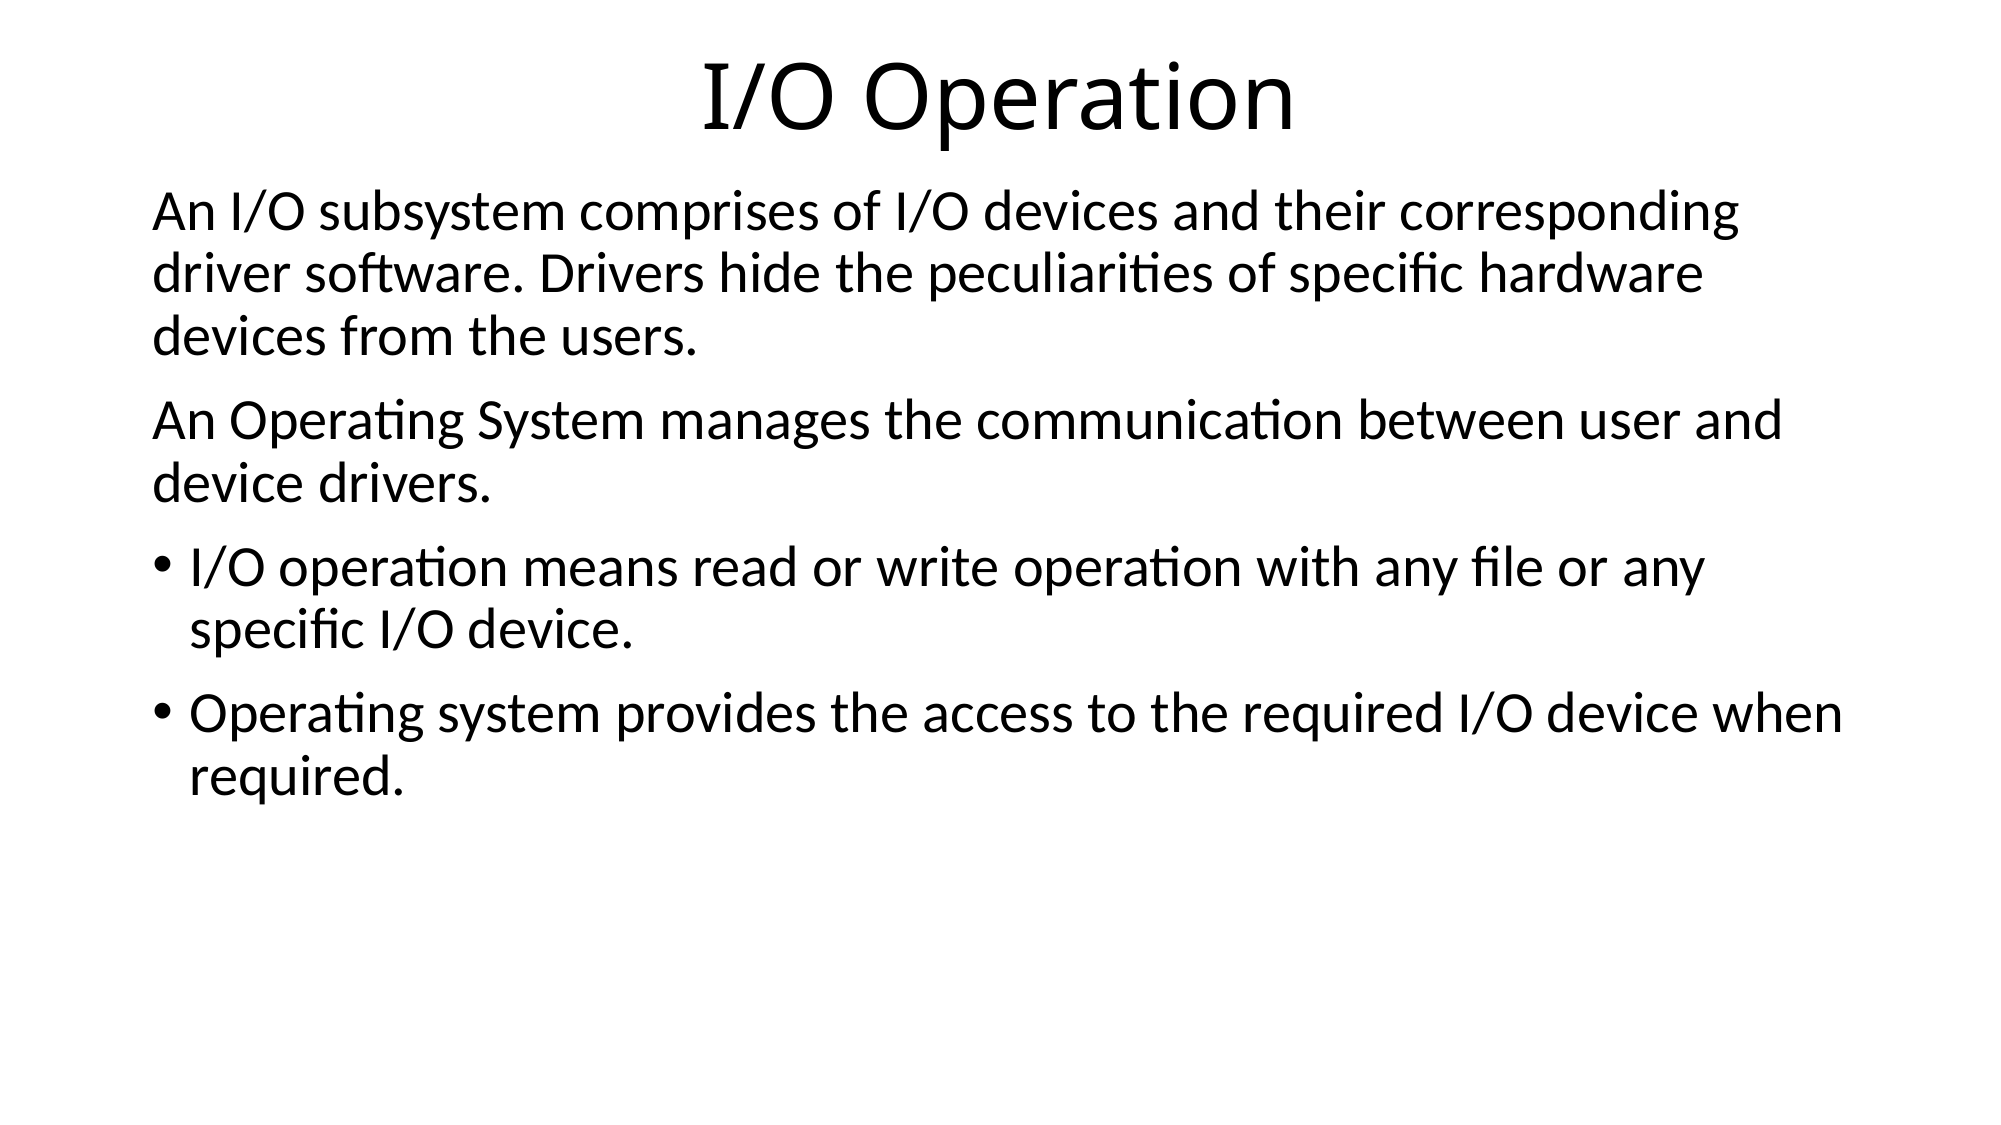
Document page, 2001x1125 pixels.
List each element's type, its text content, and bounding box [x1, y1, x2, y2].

title I/O Operation [137, 26, 1863, 172]
list An I/O subsystem comprises of I/O devices and their corresponding driver software. Drivers hide the peculiarities of specific hardware devices from the users. An Operating System manages the communication between user and device drivers. I/O operation means read or write operation with any file or any specific I/O device. Operating system provides the access to the required I/O device when required. [137, 172, 1863, 1014]
